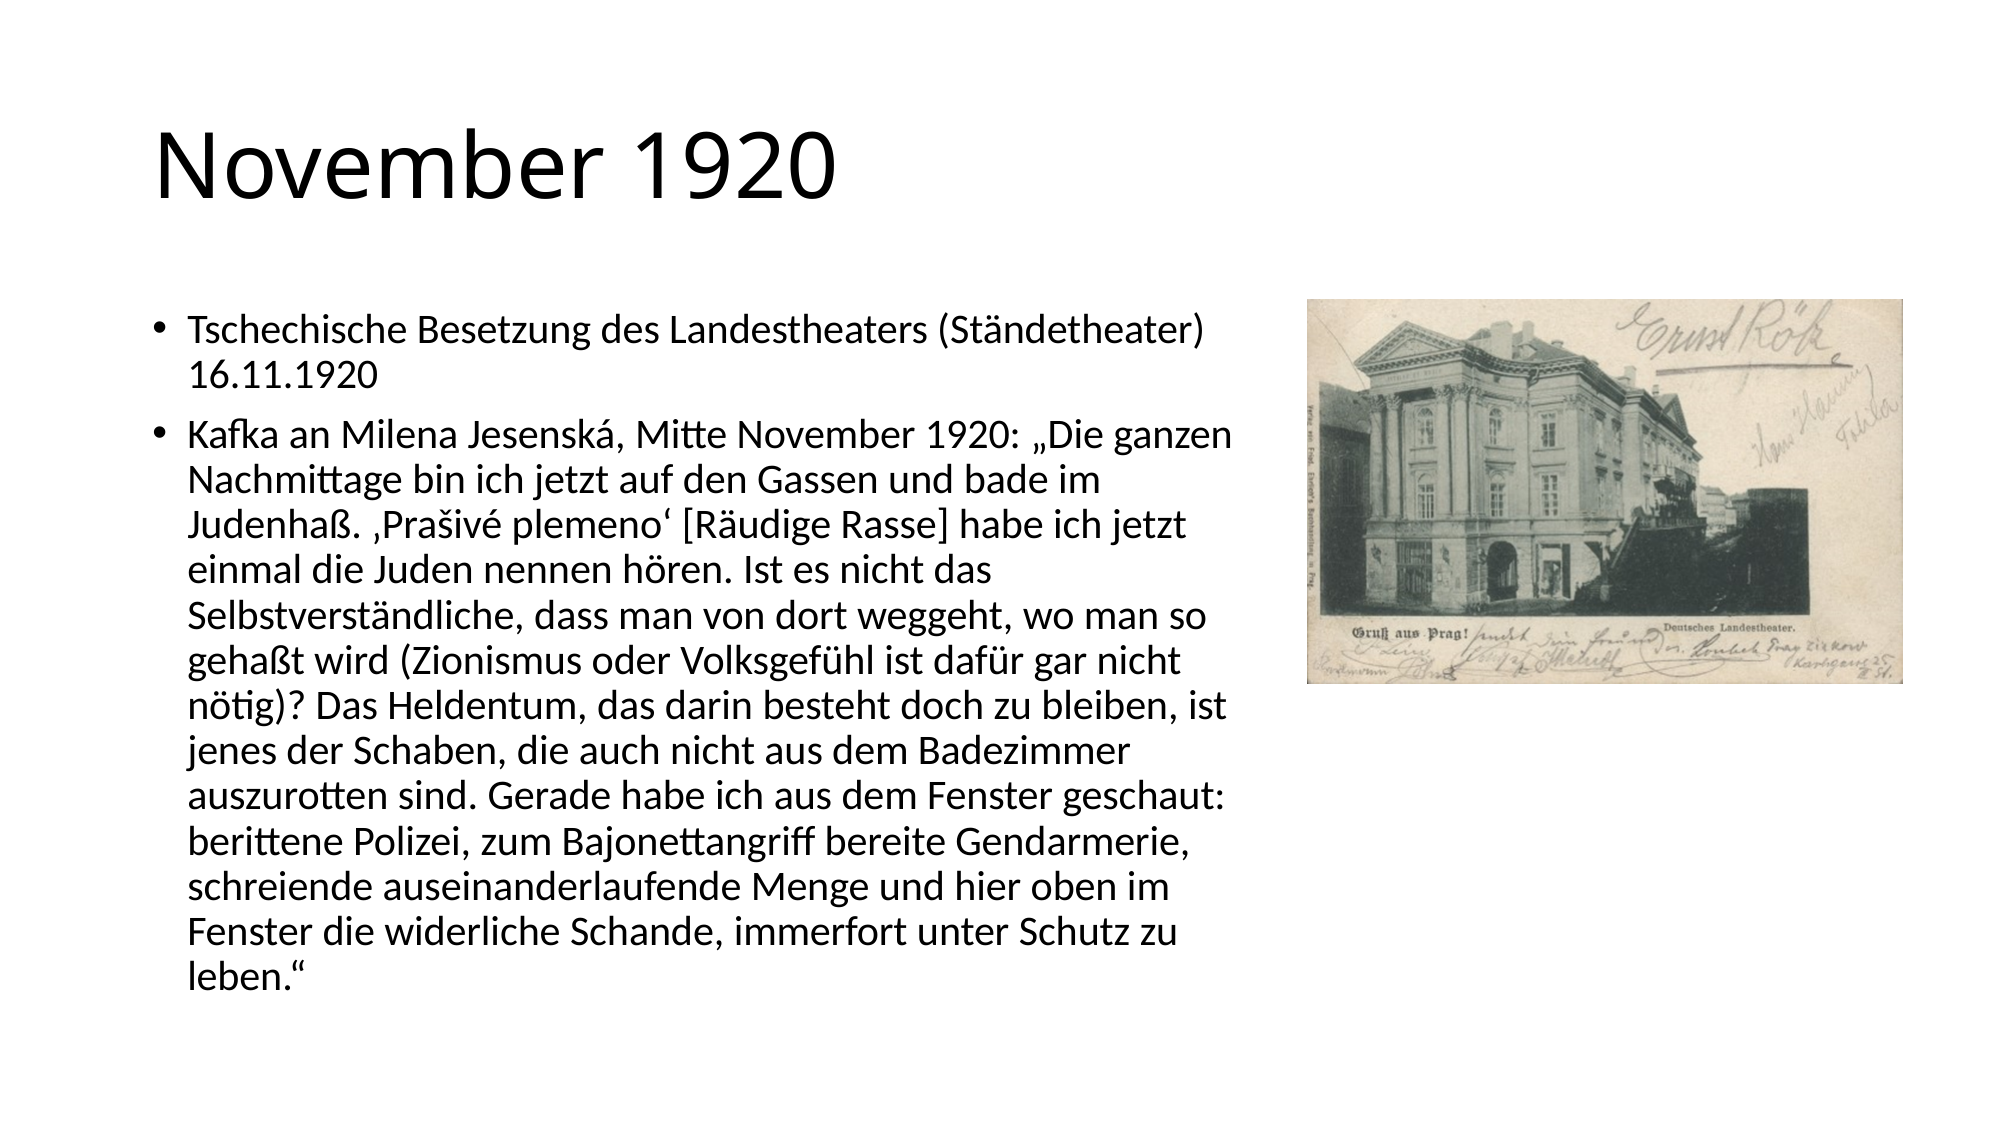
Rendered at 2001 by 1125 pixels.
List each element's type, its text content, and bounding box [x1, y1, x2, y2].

list Tschechische Besetzung des Landestheaters (Ständetheater) 16.11.1920 Kafka an Milena Jesenská, Mitte November 1920: „Die ganzen Nachmittage bin ich jetzt auf den Gassen und bade im Judenhaß. ‚Prašivé plemeno‘ [Räudige Rasse] habe ich jetzt einmal die Juden nennen hören. Ist es nicht das Selbstverständliche, dass man von dort weggeht, wo man so gehaßt wird (Zionismus oder Volksgefühl ist dafür gar nicht nötig)? Das Heldentum, das darin besteht doch zu bleiben, ist jenes der Schaben, die auch nicht aus dem Badezimmer auszurotten sind. Gerade habe ich aus dem Fenster geschaut: berittene Polizei, zum Bajonettangriff bereite Gendarmerie, schreiende auseinanderlaufende Menge und hier oben im Fenster die widerliche Schande, immerfort unter Schutz zu leben.“ [137, 299, 1290, 1014]
title November 1920 [137, 59, 1863, 278]
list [1307, 299, 1903, 684]
